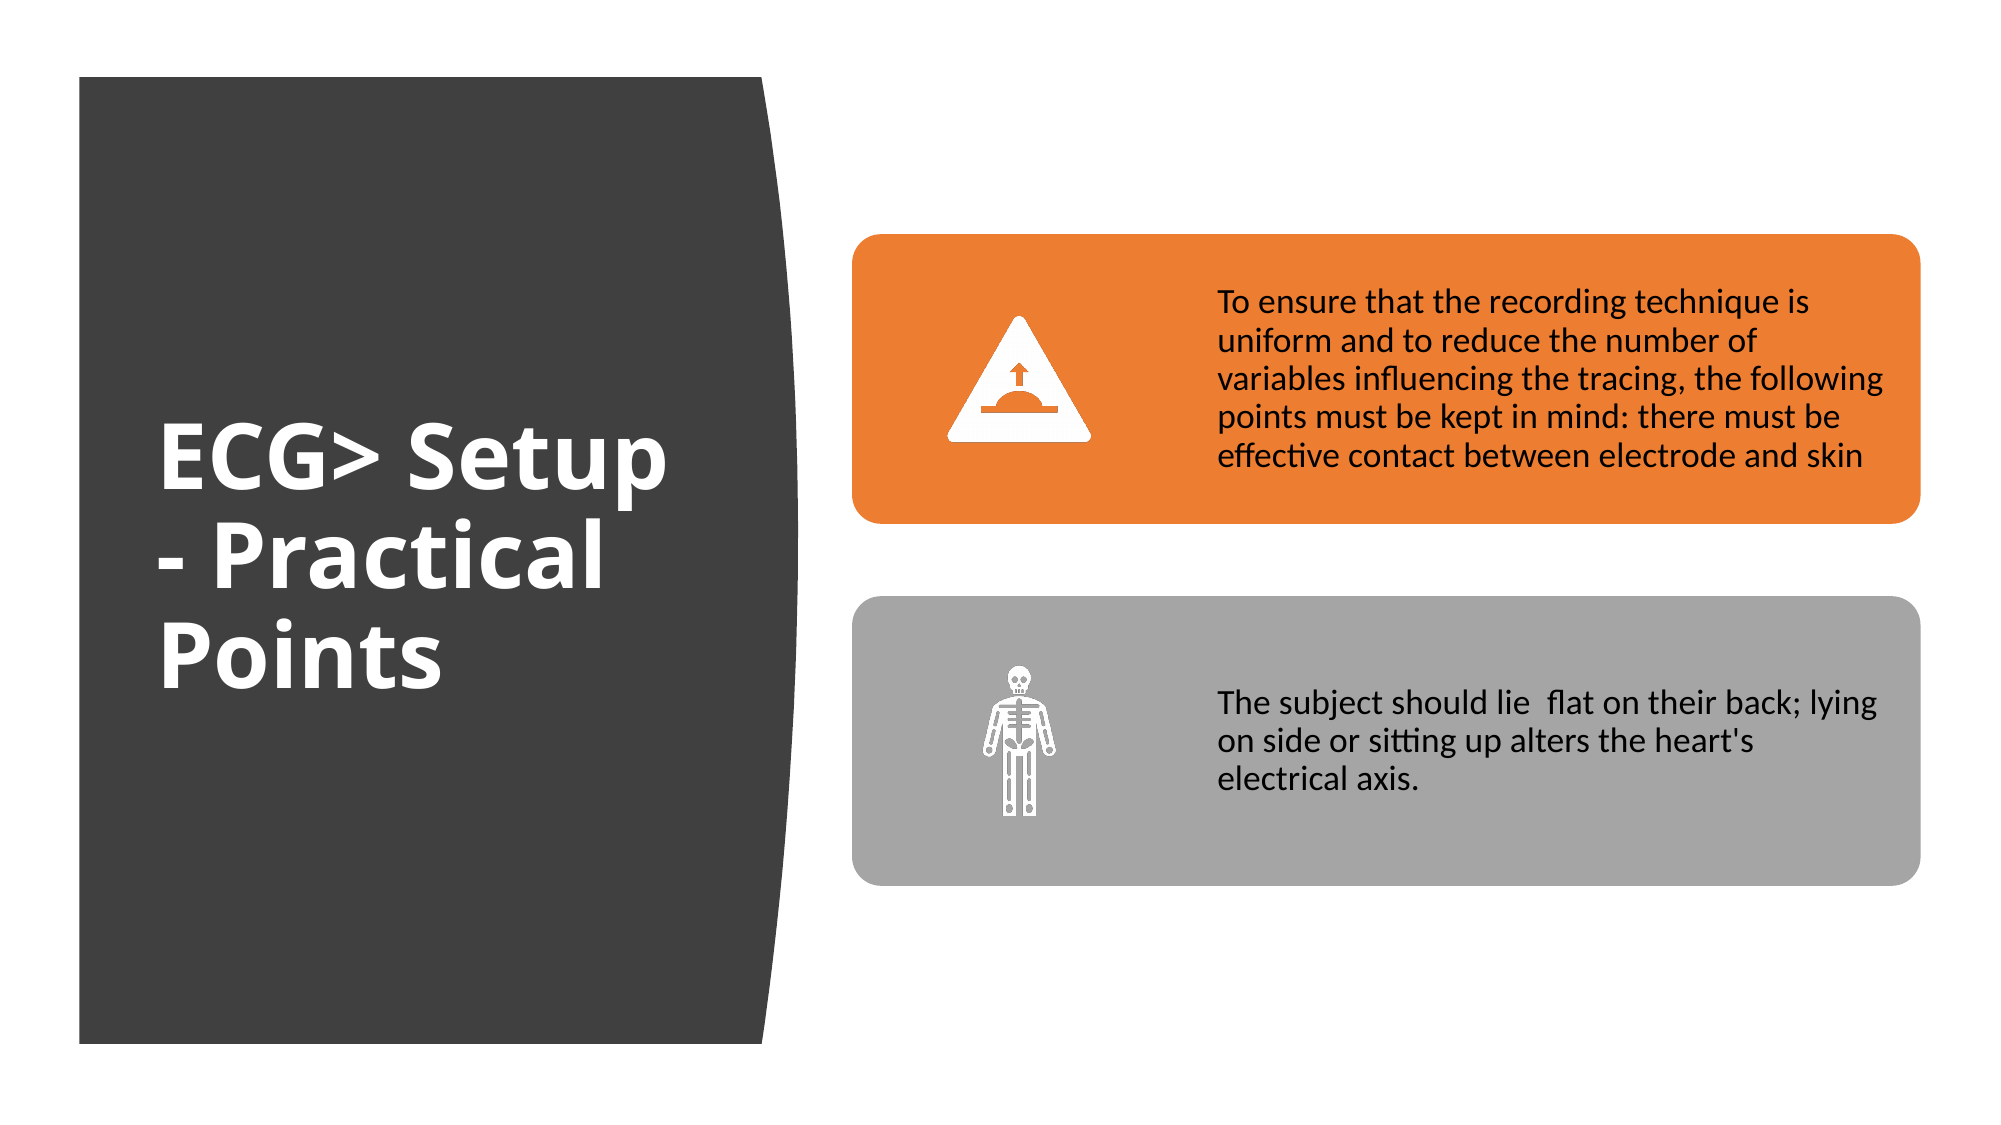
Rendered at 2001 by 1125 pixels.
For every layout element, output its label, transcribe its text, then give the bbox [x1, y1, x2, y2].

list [852, 77, 1921, 1043]
text_box [78, 76, 800, 1045]
title ECG> Setup - Practical Points [141, 166, 702, 953]
